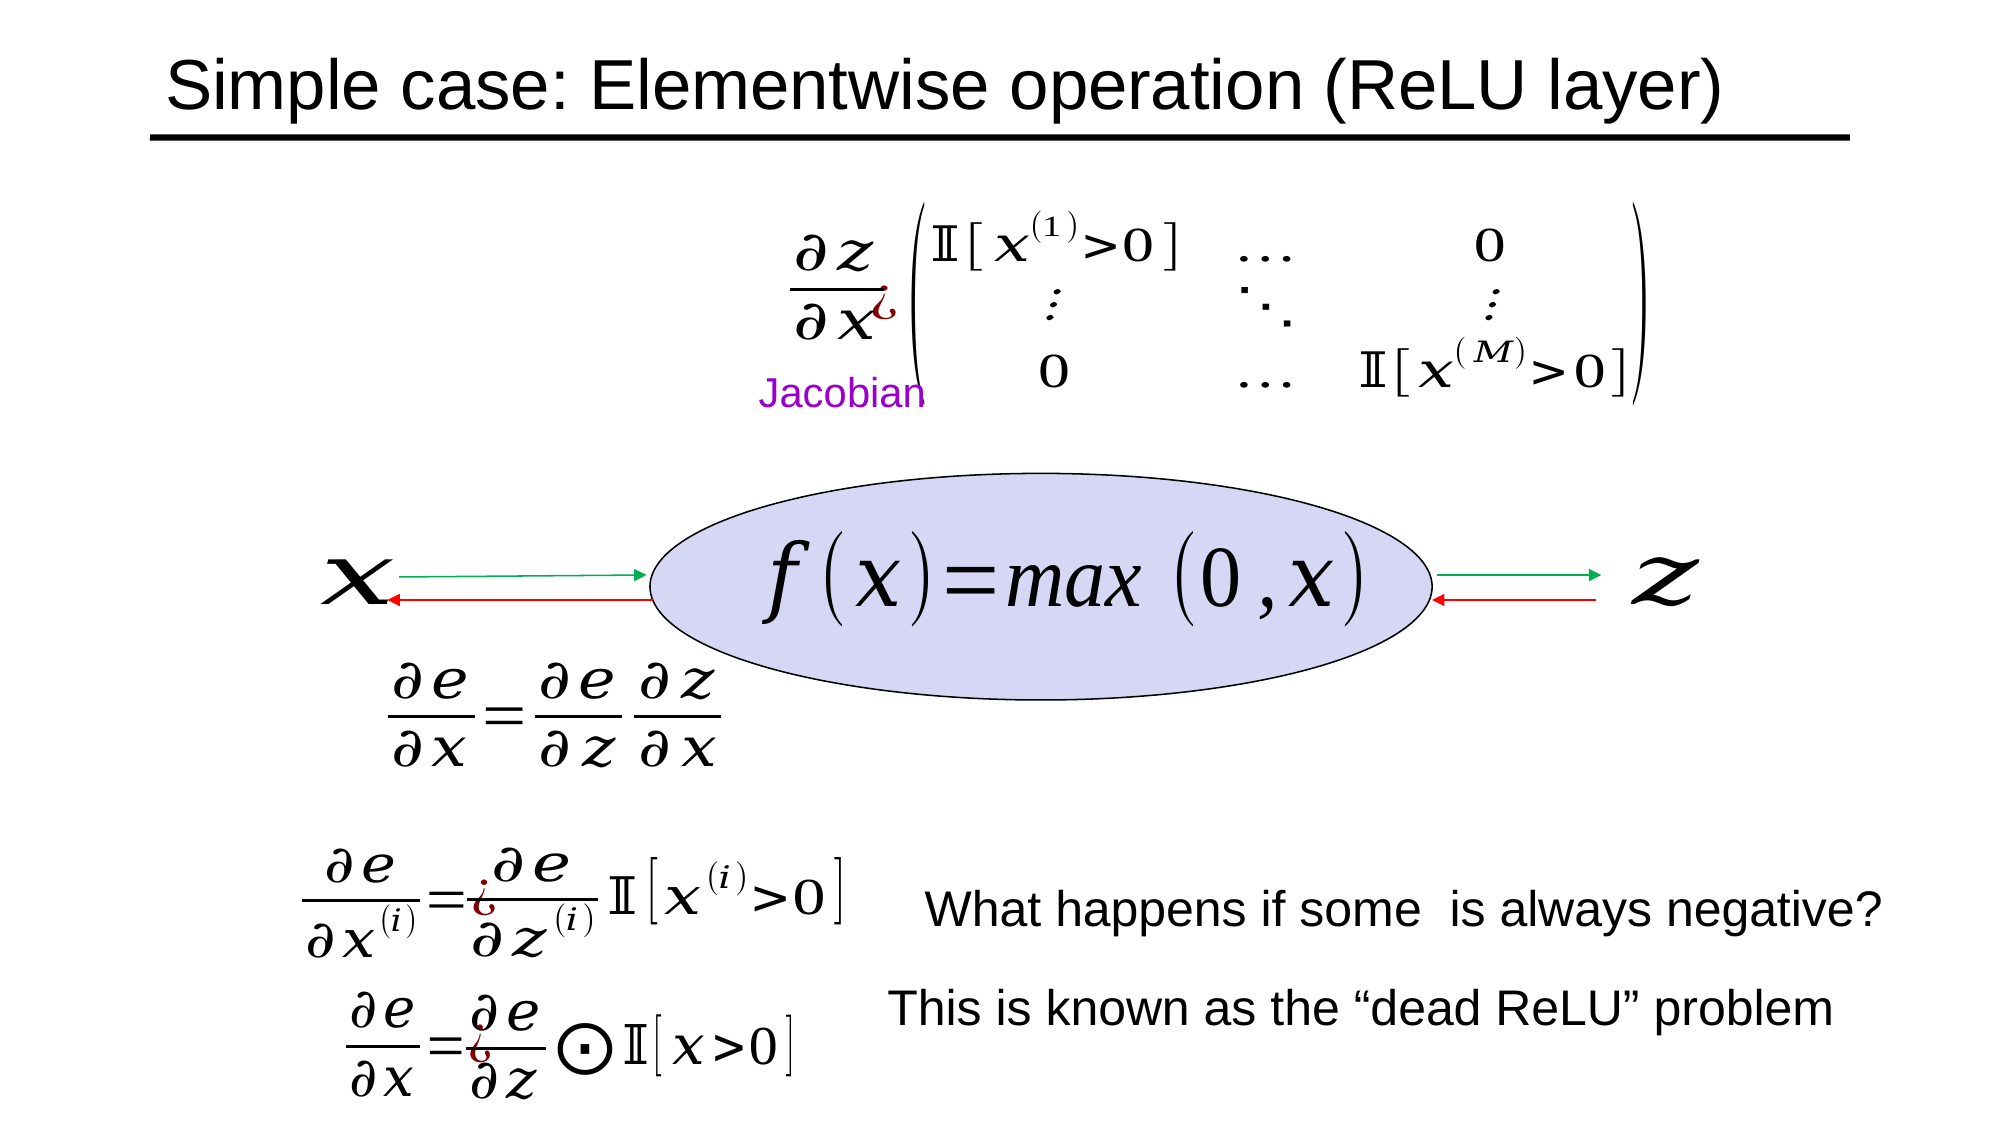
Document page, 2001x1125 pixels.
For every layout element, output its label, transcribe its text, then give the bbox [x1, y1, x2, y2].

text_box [399, 574, 647, 578]
text_box This is known as the “dead ReLU” problem [872, 967, 1850, 1043]
text_box [649, 473, 1433, 700]
title Simple case: Elementwise operation (ReLU layer) [149, 12, 1851, 151]
